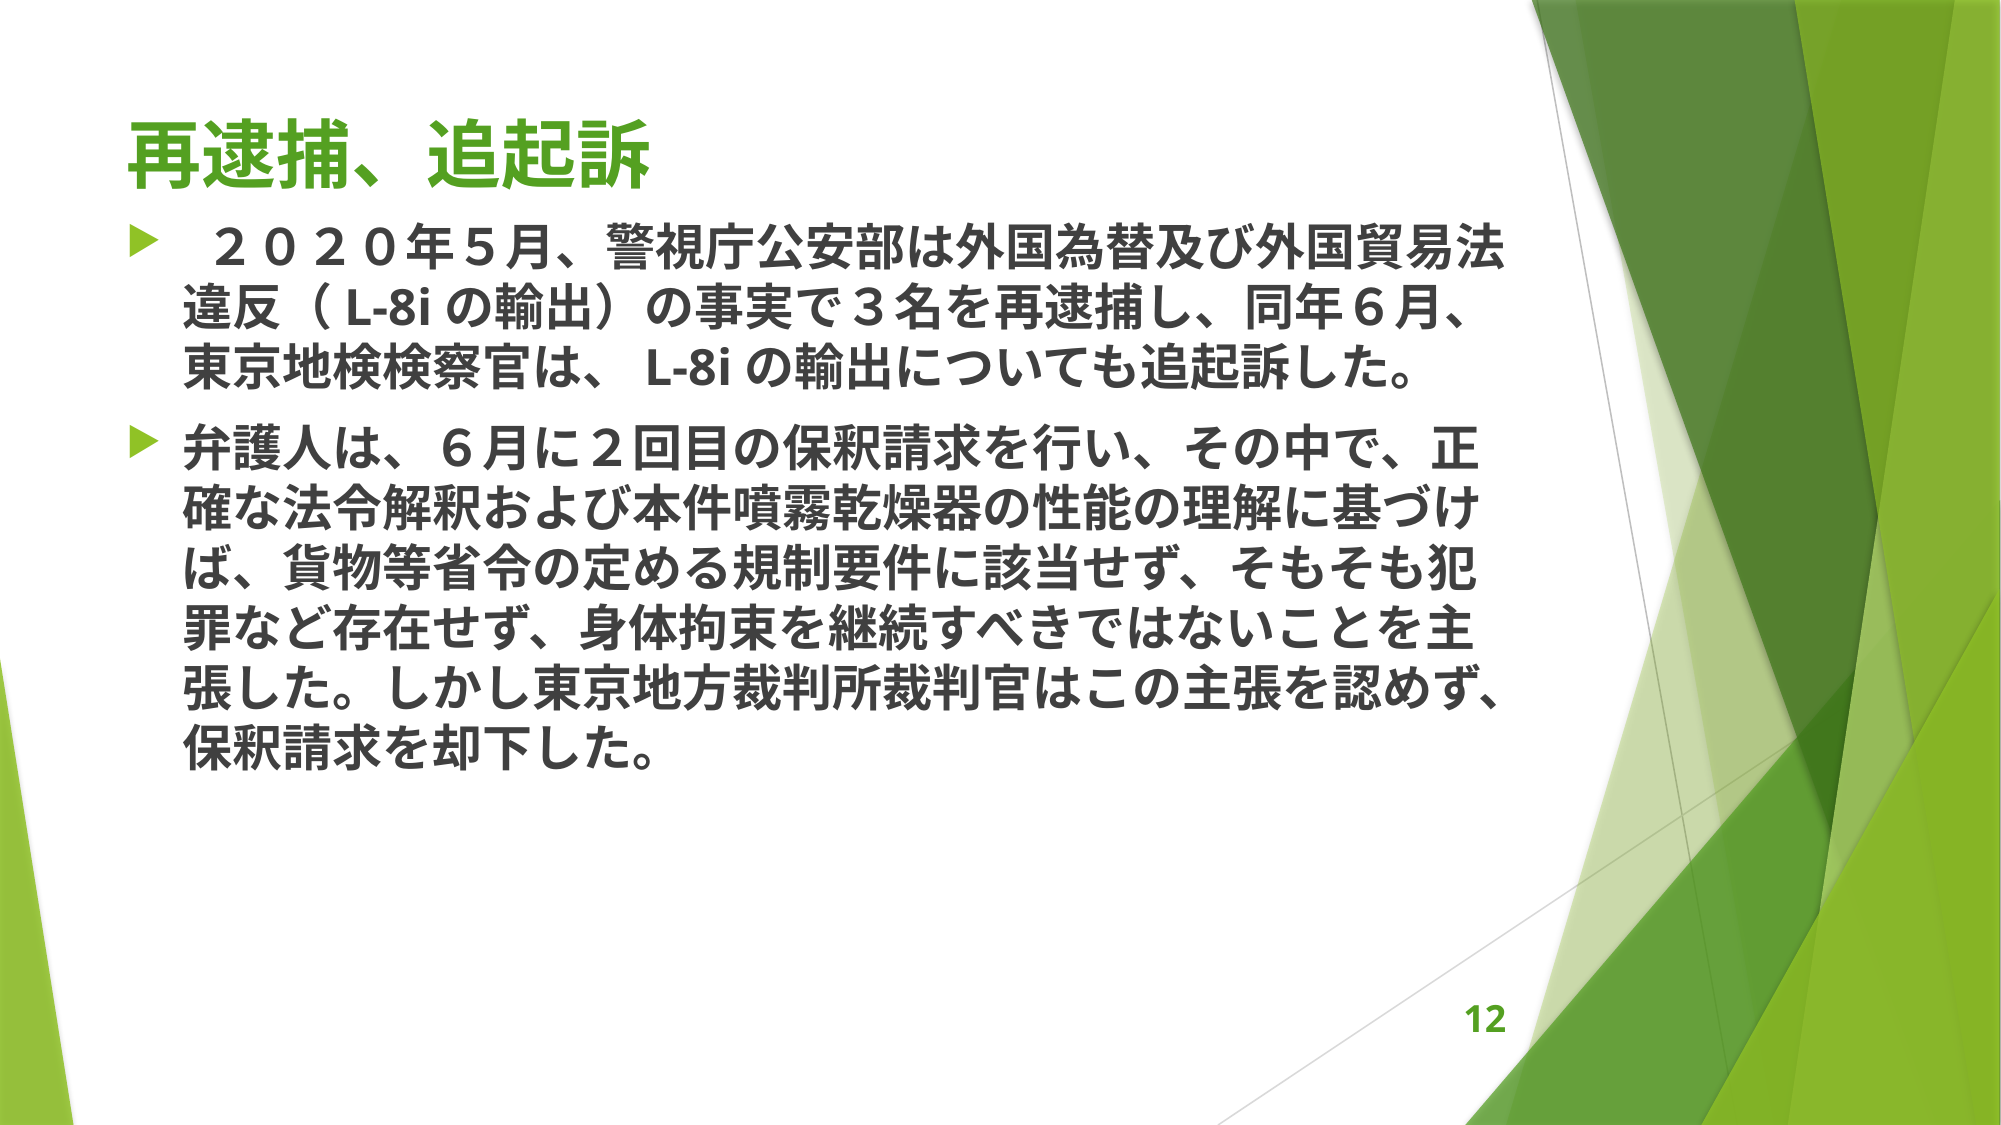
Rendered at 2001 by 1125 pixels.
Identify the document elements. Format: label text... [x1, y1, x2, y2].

list ２０２０年５月、警視庁公安部は外国為替及び外国貿易法違反（L-8iの輸出）の事実で３名を再逮捕し、同年６月、東京地検検察官は、L-8iの輸出についても追起訴した。 弁護人は、６月に２回目の保釈請求を行い、その中で、正確な法令解釈および本件噴霧乾燥器の性能の理解に基づけば、貨物等省令の定める規制要件に該当せず、そもそも犯罪など存在せず、身体拘束を継続すべきではないことを主張した。しかし東京地方裁判所裁判官はこの主張を認めず、保釈請求を却下した。 [111, 208, 1522, 941]
slide_number 12 [1409, 991, 1522, 1051]
title 再逮捕、追起訴 [111, 99, 1522, 208]
